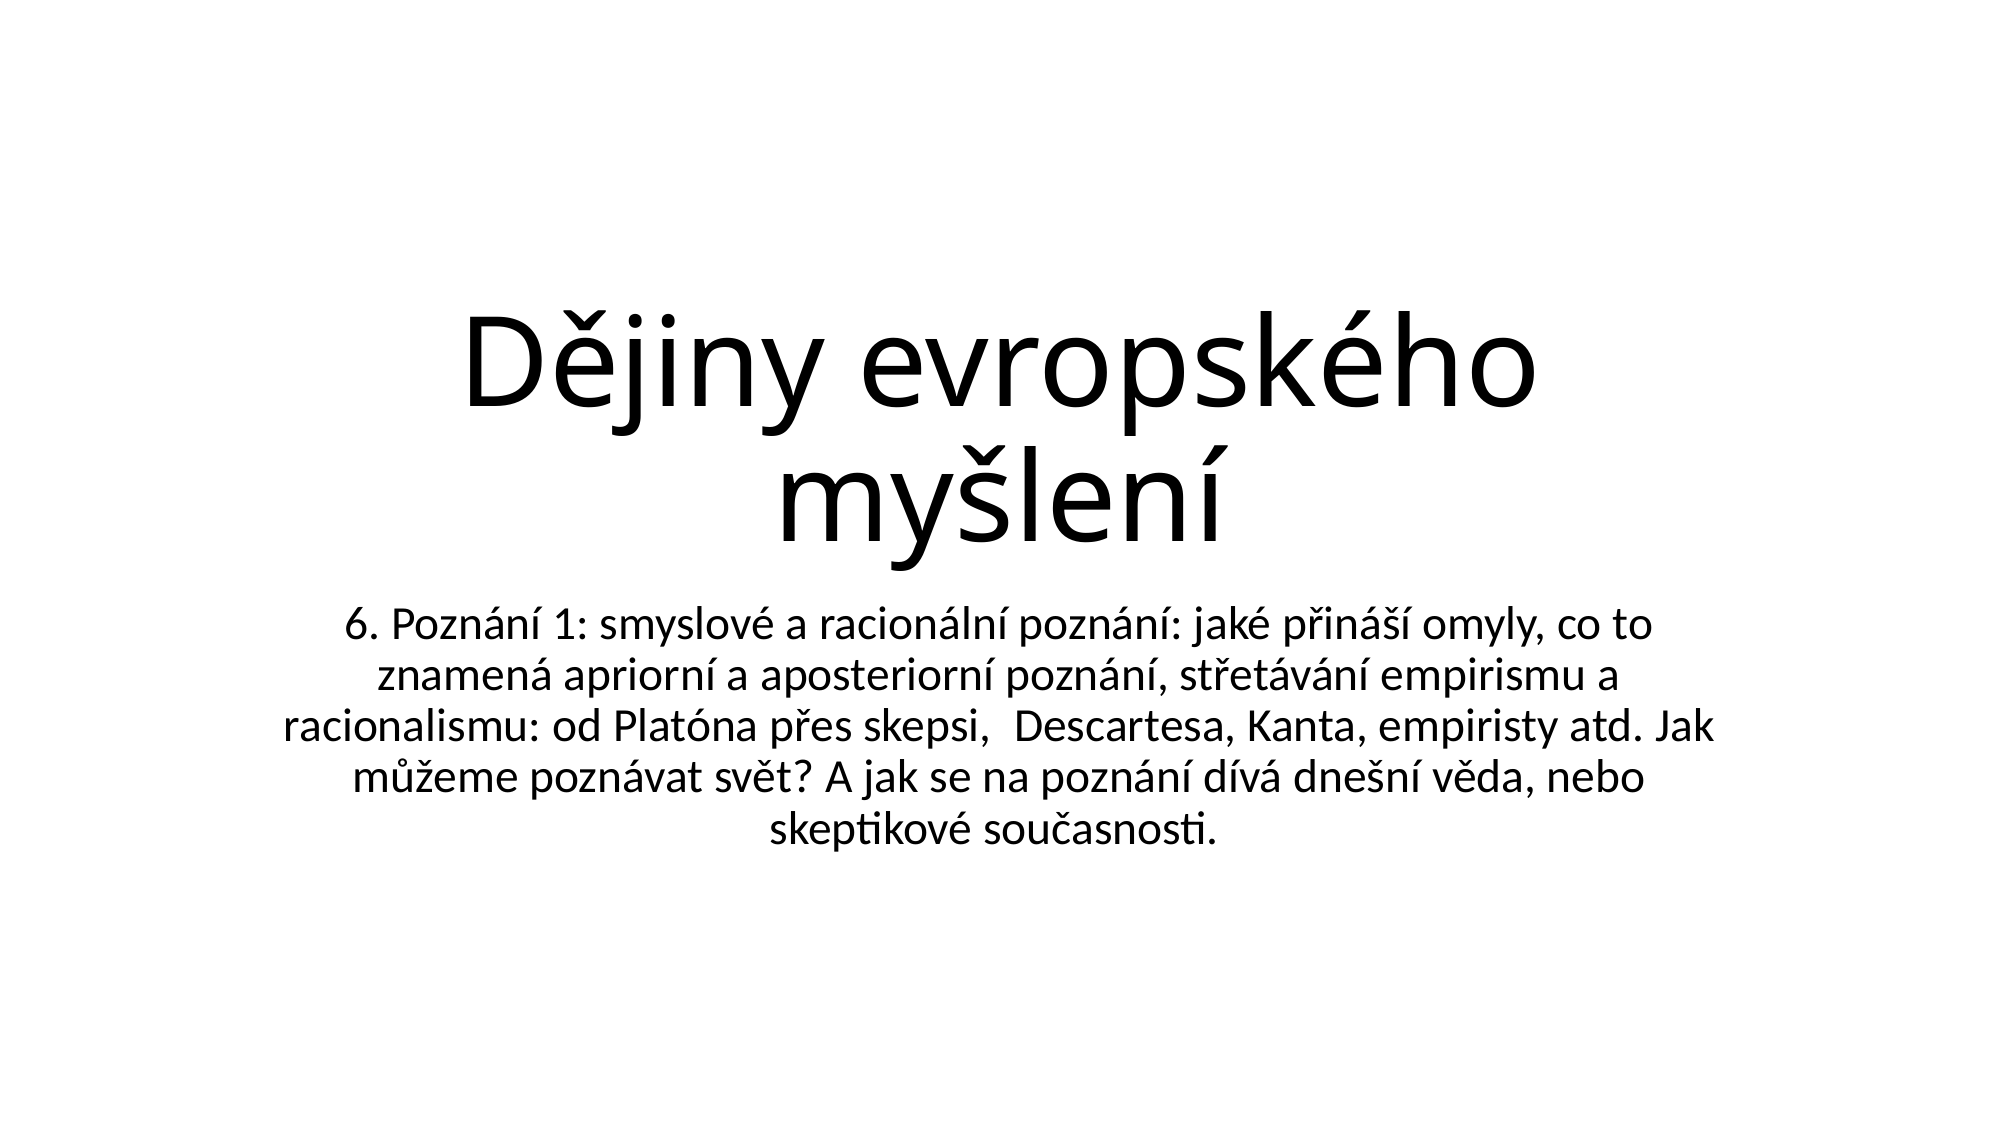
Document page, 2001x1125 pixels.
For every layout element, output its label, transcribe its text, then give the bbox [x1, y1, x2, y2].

title Dějiny evropského myšlení [249, 184, 1750, 576]
subtitle 6. Poznání 1: smyslové a racionální poznání: jaké přináší omyly, co to znamená apriorní a aposteriorní poznání, střetávání empirismu a racionalismu: od Platóna přes skepsi, Descartesa, Kanta, empiristy atd. Jak můžeme poznávat svět? A jak se na poznání dívá dnešní věda, nebo skeptikové současnosti. [249, 590, 1750, 863]
